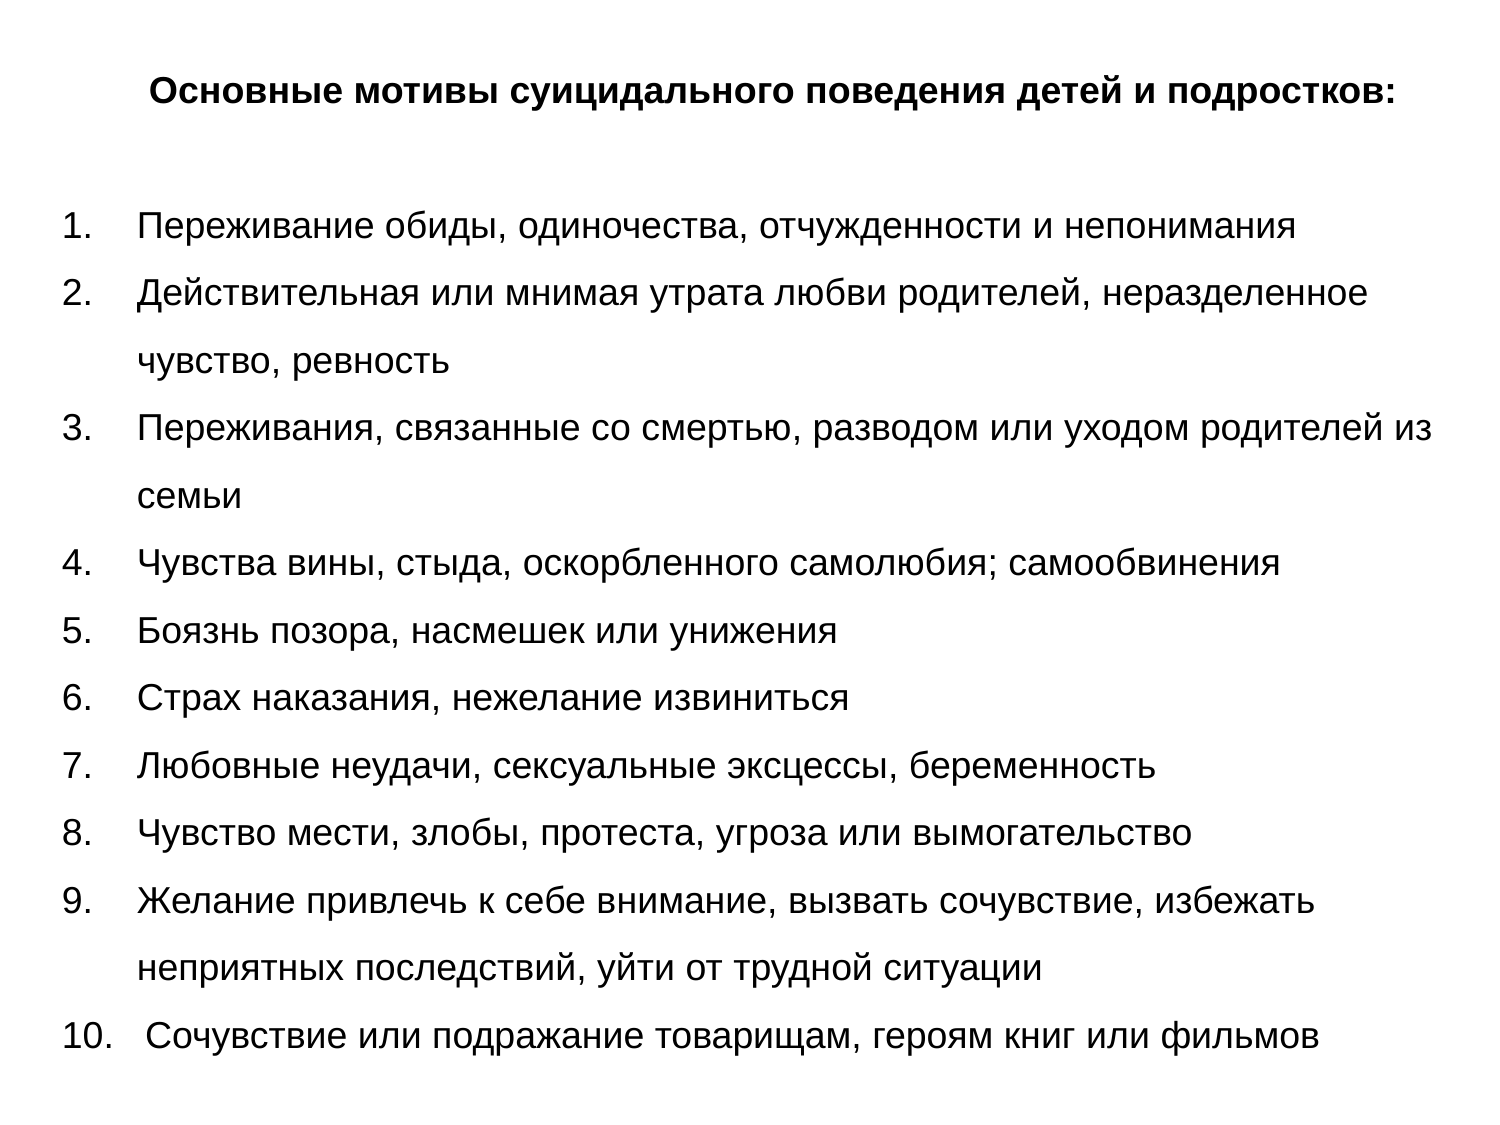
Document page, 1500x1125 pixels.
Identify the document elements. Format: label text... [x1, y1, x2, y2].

text_box Основные мотивы суицидального поведения детей и подростков: Переживание обиды, одиночества, отчужденности и непонимания Действительная или мнимая утрата любви родителей, неразделенное чувство, ревность Переживания, связанные со смертью, разводом или уходом родителей из семьи Чувства вины, стыда, оскорбленного самолюбия; самообвинения Боязнь позора, насмешек или унижения Страх наказания, нежелание извиниться Любовные неудачи, сексуальные эксцессы, беременность Чувство мести, злобы, протеста, угроза или вымогательство Желание привлечь к себе внимание, вызвать сочувствие, избежать неприятных последствий, уйти от трудной ситуации Сочувствие или подражание товарищам, героям книг или фильмов [46, 35, 1500, 1064]
